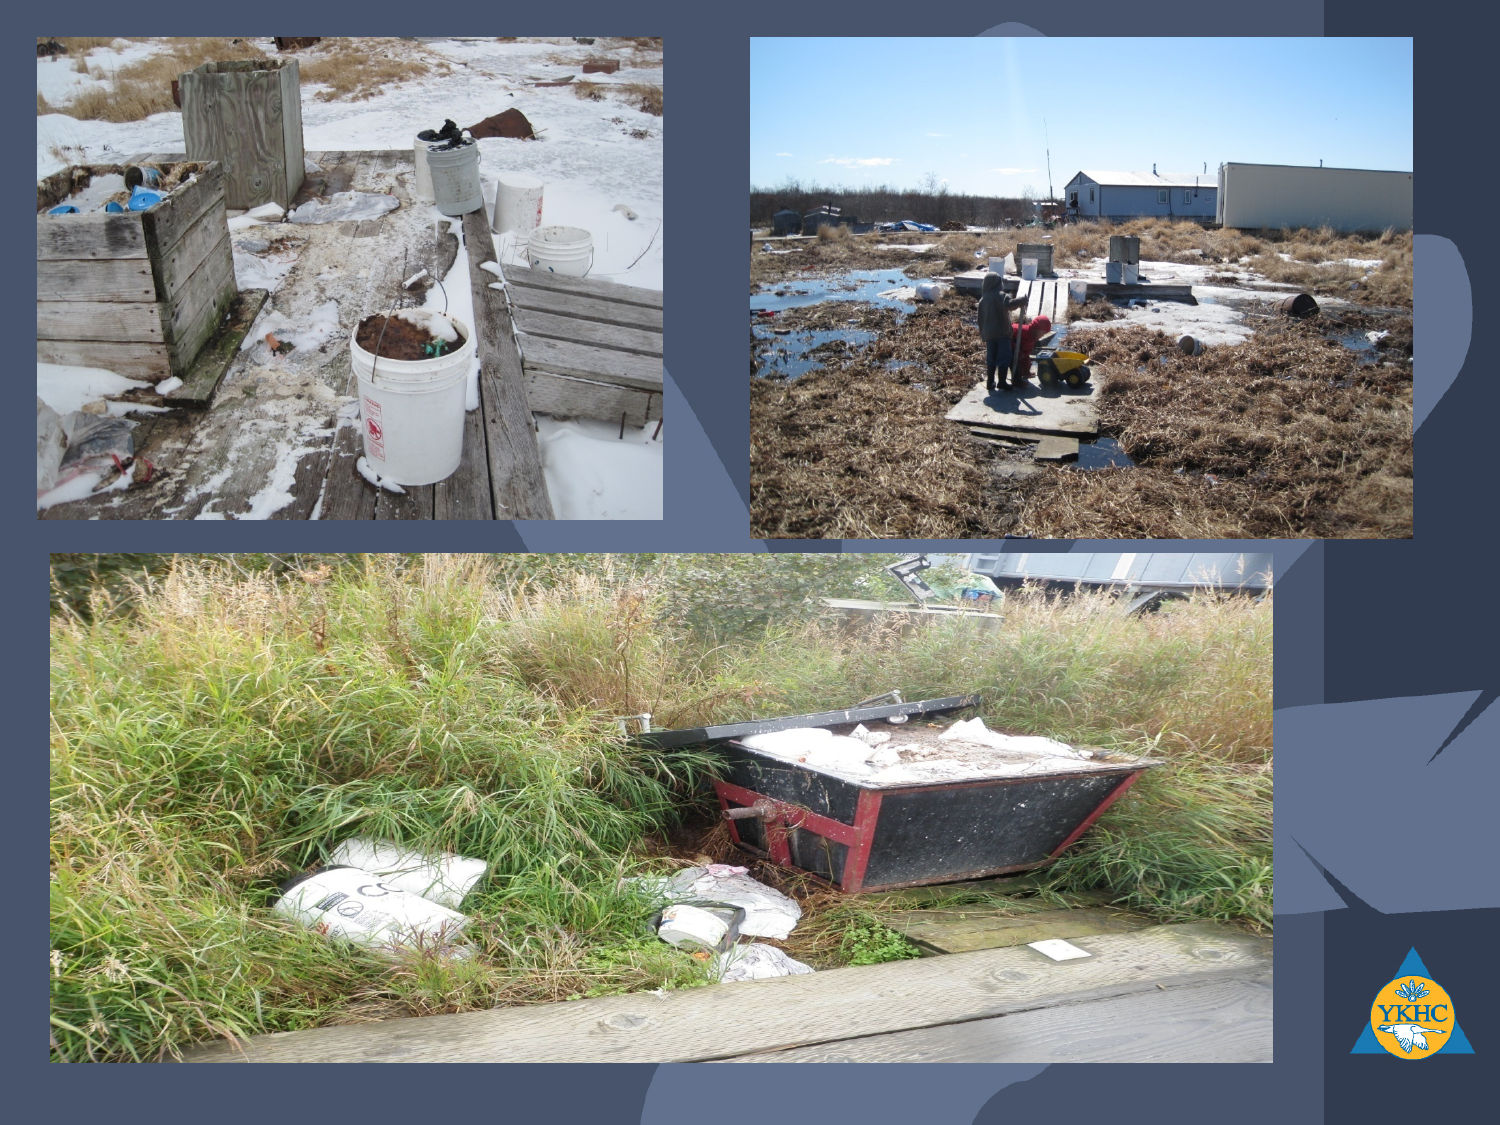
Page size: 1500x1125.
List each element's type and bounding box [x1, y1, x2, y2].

picture [0, 0, 1500, 1125]
list [37, 37, 663, 521]
